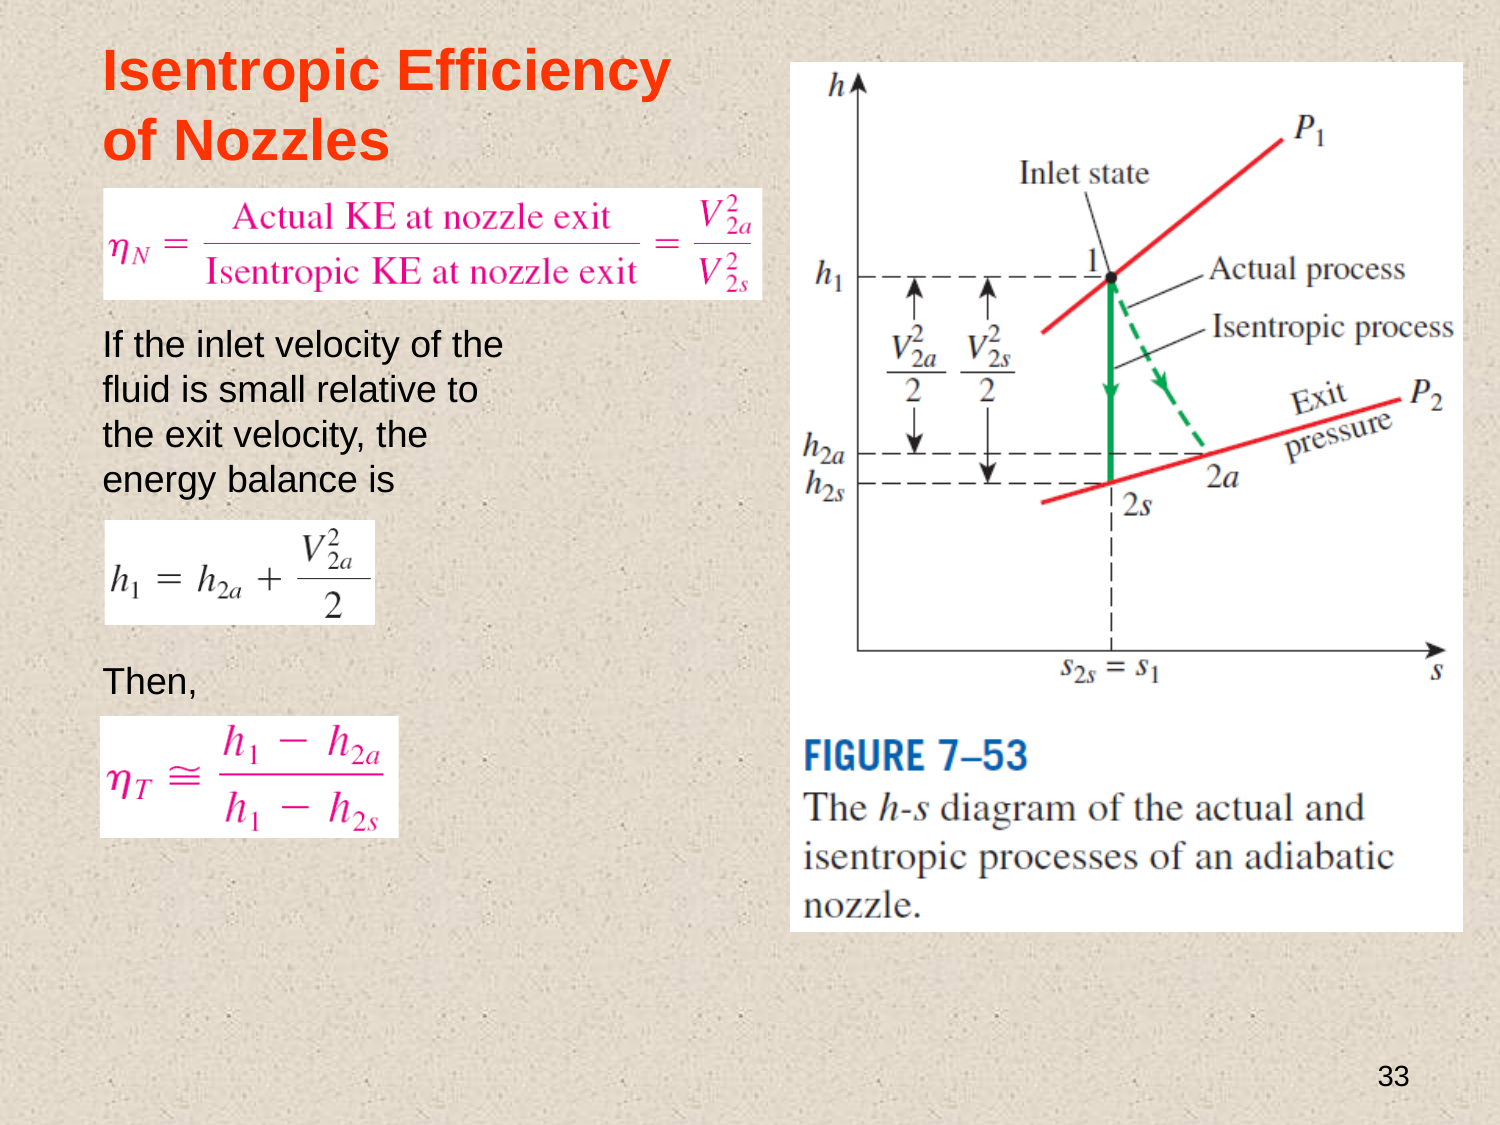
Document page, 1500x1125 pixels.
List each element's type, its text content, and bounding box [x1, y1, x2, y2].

text_box If the inlet velocity of the fluid is small relative to the exit velocity, the energy balance is [87, 312, 525, 507]
text_box Isentropic Efficiency of Nozzles [87, 24, 725, 180]
slide_number 33 [1074, 1049, 1426, 1103]
text_box Then, [87, 649, 400, 710]
picture [0, 0, 1500, 1125]
